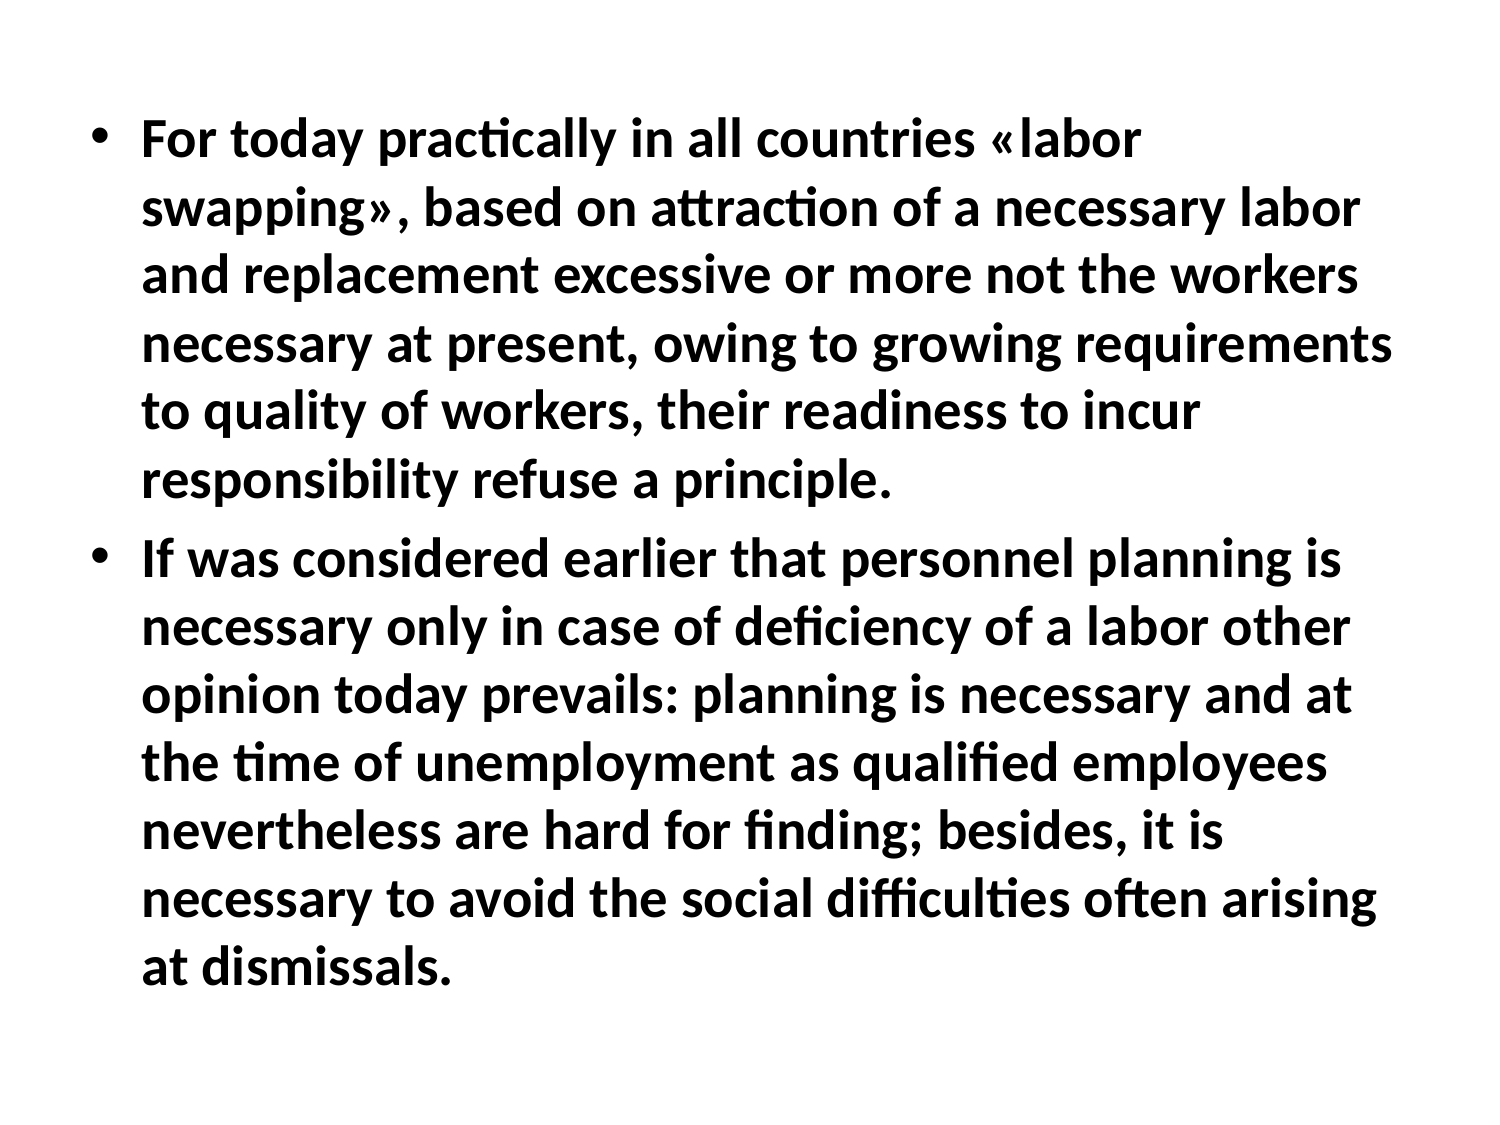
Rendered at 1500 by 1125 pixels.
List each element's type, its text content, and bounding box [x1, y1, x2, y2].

list For today practically in all countries «labor swapping», based on attraction of a necessary labor and replacement excessive or more not the workers necessary at present, owing to growing requirements to quality of workers, their readiness to incur responsibility refuse a principle. If was considered earlier that personnel planning is necessary only in case of deficiency of a labor other opinion today prevails: planning is necessary and at the time of unemployment as qualified employees nevertheless are hard for finding; besides, it is necessary to avoid the social difficulties often arising at dismissals. [75, 93, 1425, 1005]
